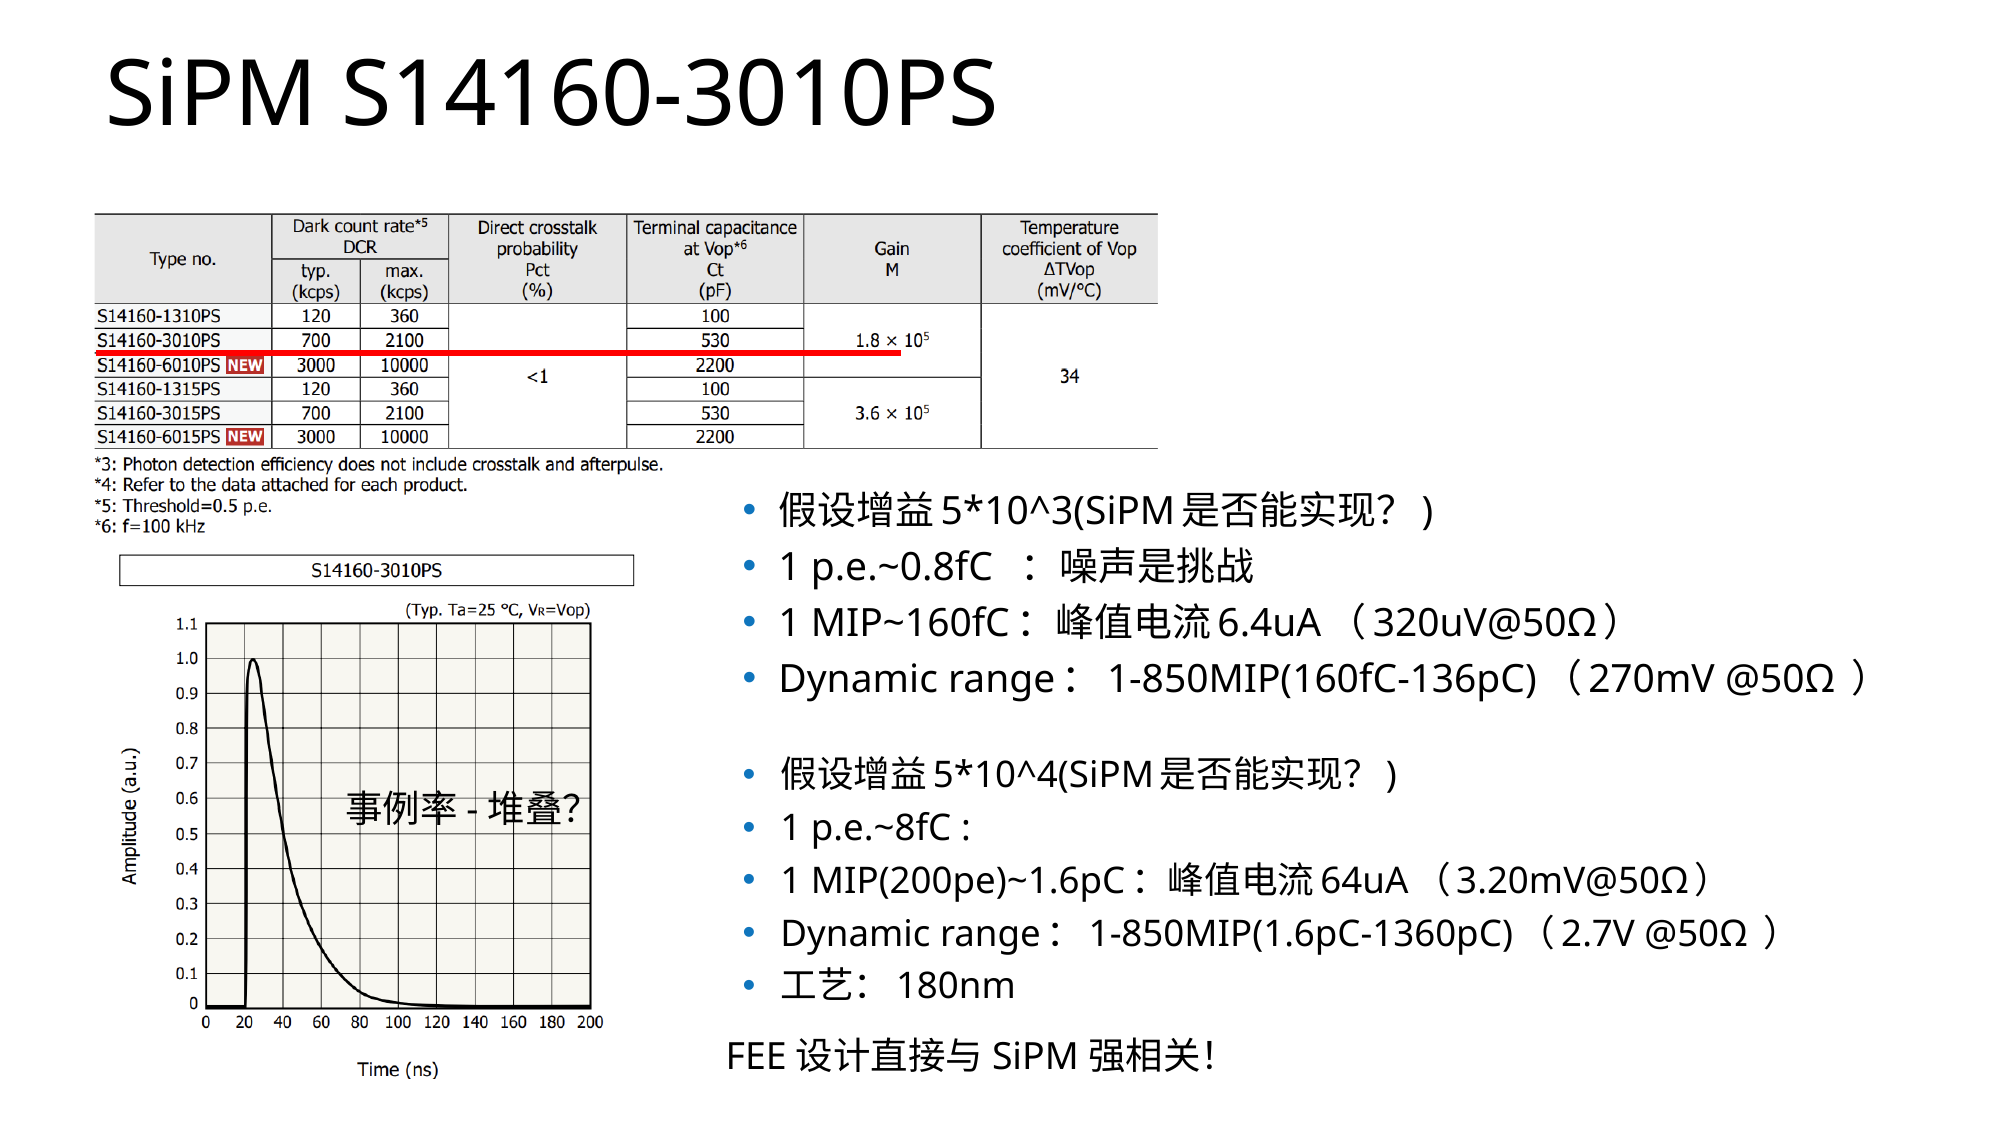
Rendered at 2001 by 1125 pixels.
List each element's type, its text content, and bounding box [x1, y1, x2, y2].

text_box 假设增益5*10^3(SiPM是否能实现？) 1 p.e.~0.8fC ：噪声是挑战 1 MIP~160fC：峰值电流6.4uA（320uV@50Ω） Dynamic range：1-850MIP(160fC-136pC)（270mV @50Ω ） [727, 483, 1920, 748]
picture [80, 202, 1165, 1079]
text_box 假设增益5*10^4(SiPM是否能实现？) 1 p.e.~8fC : 1 MIP(200pe)~1.6pC：峰值电流64uA（3.20mV@50Ω） Dynamic range：1-850MIP(1.6pC-1360pC)（2.7V @50Ω ） 工艺：180nm [727, 748, 1920, 1020]
text_box FEE设计直接与SiPM强相关！ [710, 1024, 1253, 1085]
title SiPM S14160-3010PS [90, 26, 1816, 166]
